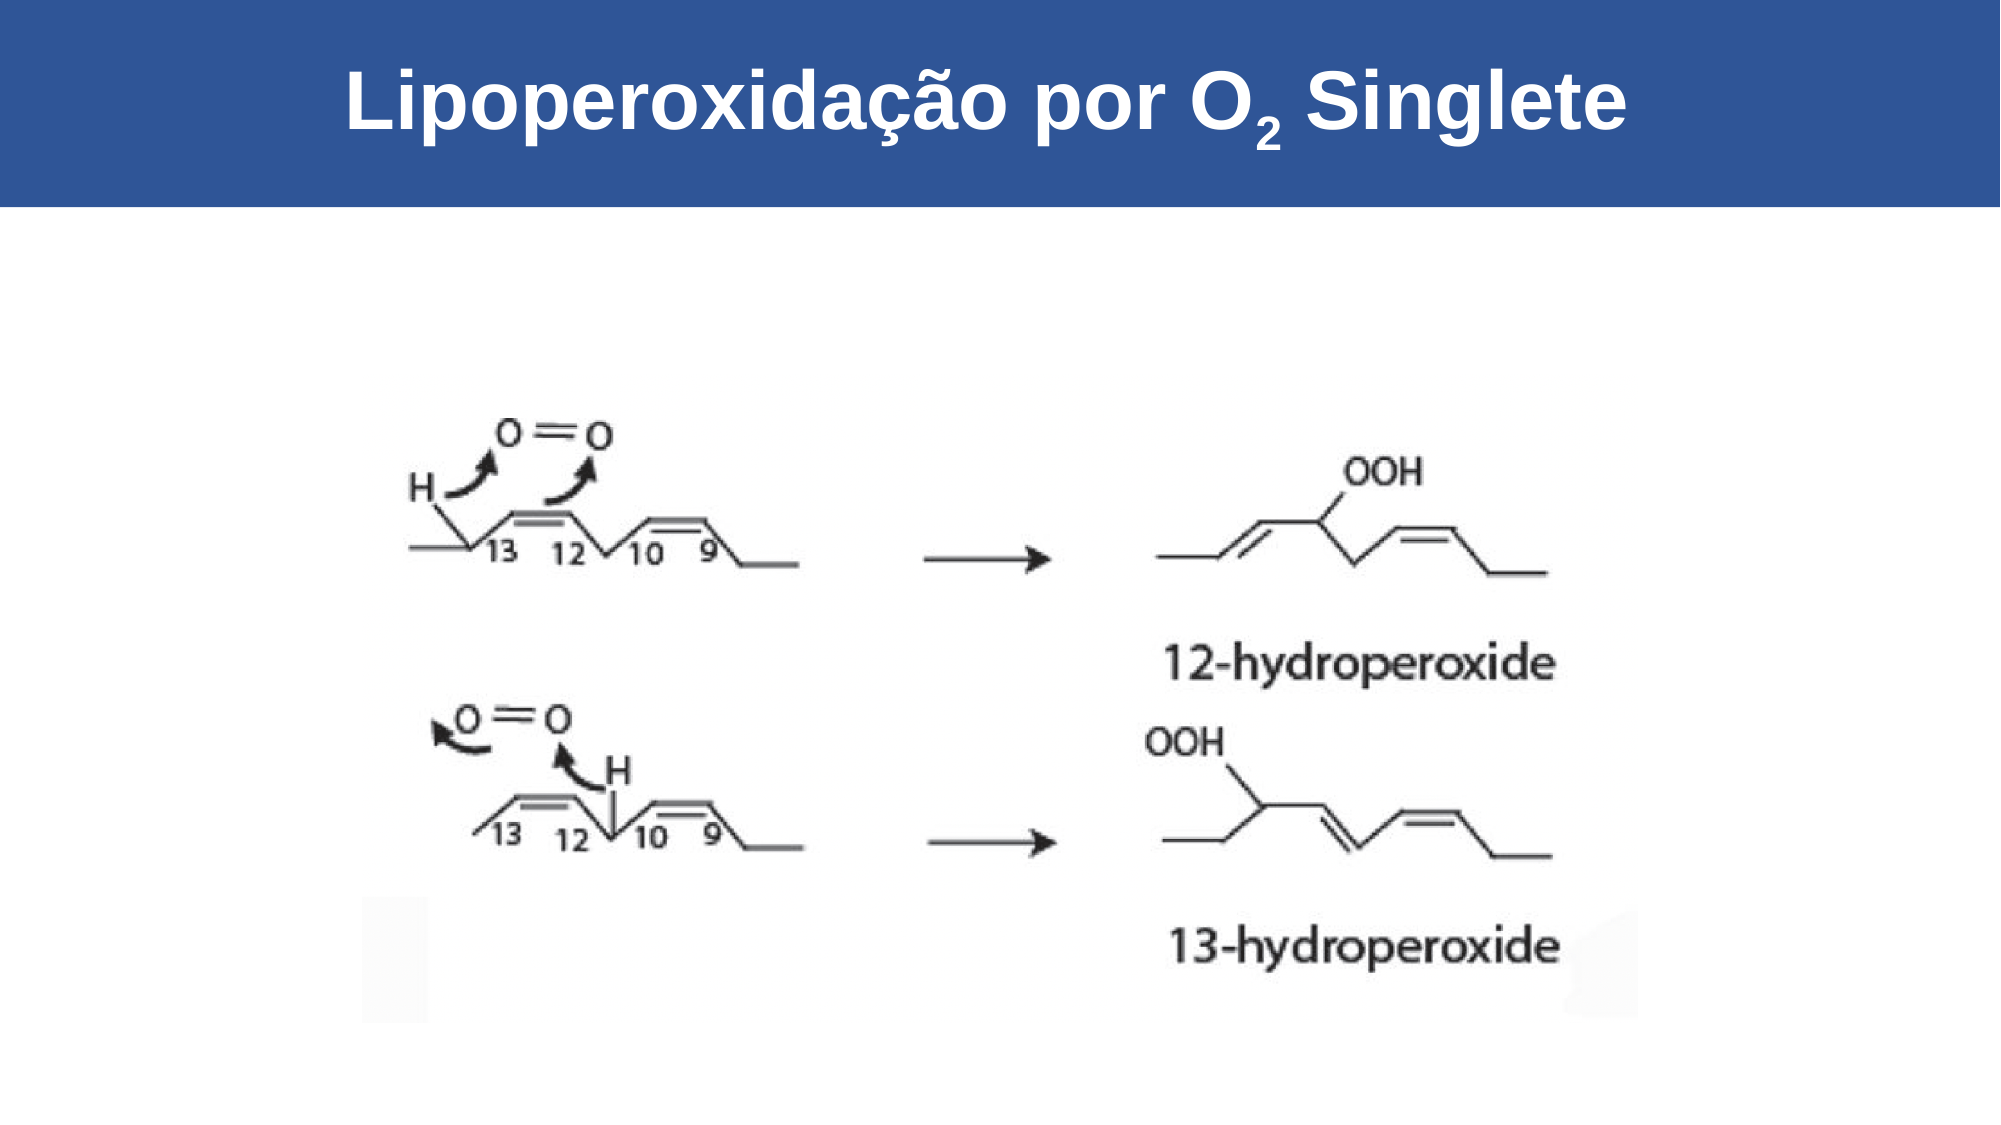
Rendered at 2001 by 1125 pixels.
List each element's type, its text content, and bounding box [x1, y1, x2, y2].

picture [362, 374, 1638, 1023]
text_box Lipoperoxidação por O2 Singlete [0, 0, 2000, 208]
